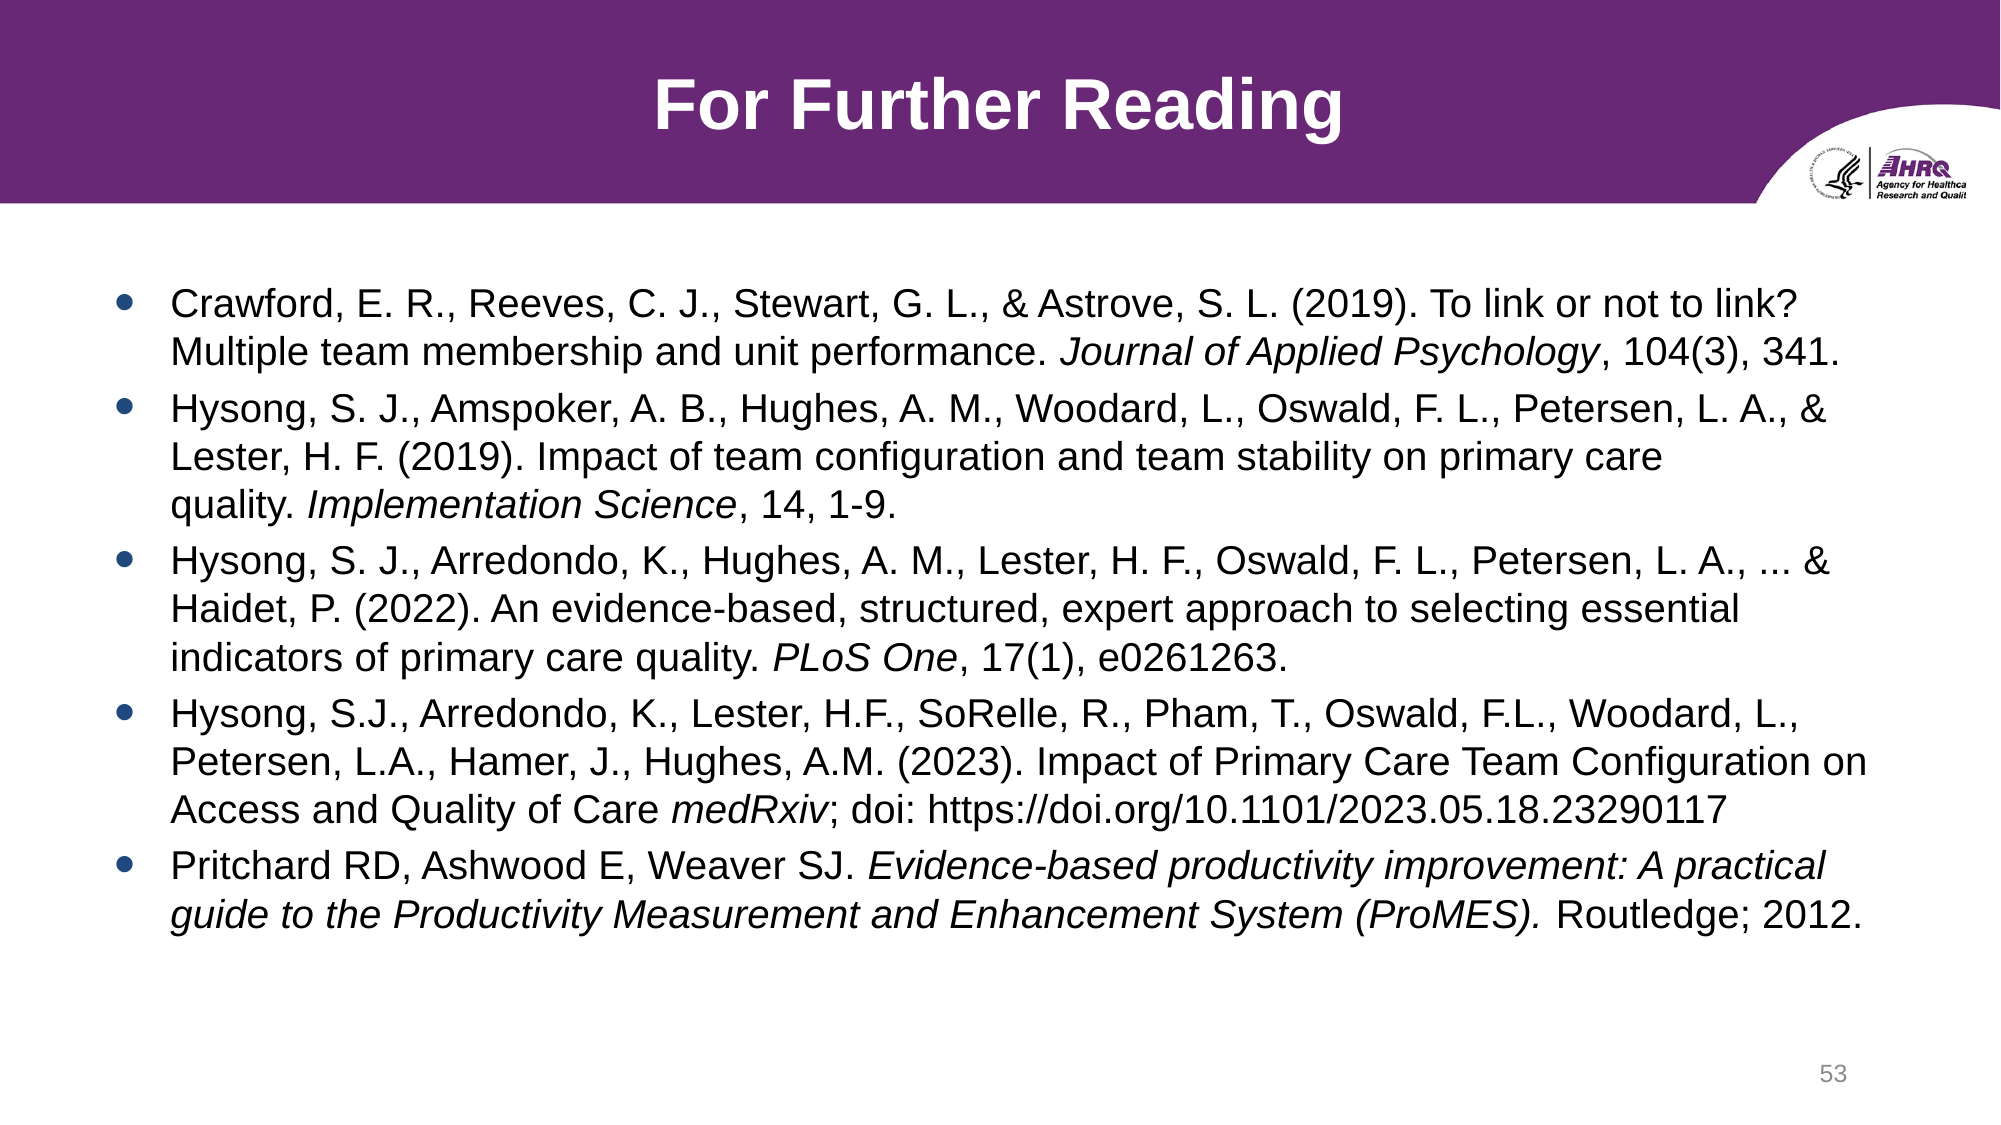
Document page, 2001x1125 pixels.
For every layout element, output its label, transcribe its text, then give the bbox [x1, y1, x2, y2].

title For Further Reading [275, 50, 1725, 152]
list Crawford, E. R., Reeves, C. J., Stewart, G. L., & Astrove, S. L. (2019). To link or not to link? Multiple team membership and unit performance. Journal of Applied Psychology, 104(3), 341. Hysong, S. J., Amspoker, A. B., Hughes, A. M., Woodard, L., Oswald, F. L., Petersen, L. A., & Lester, H. F. (2019). Impact of team configuration and team stability on primary care quality. Implementation Science, 14, 1-9. Hysong, S. J., Arredondo, K., Hughes, A. M., Lester, H. F., Oswald, F. L., Petersen, L. A., ... & Haidet, P. (2022). An evidence-based, structured, expert approach to selecting essential indicators of primary care quality. PLoS One, 17(1), e0261263. Hysong, S.J., Arredondo, K., Lester, H.F., SoRelle, R., Pham, T., Oswald, F.L., Woodard, L., Petersen, L.A., Hamer, J., Hughes, A.M. (2023). Impact of Primary Care Team Configuration on Access and Quality of Care medRxiv; doi: https://doi.org/10.1101/2023.05.18.23290117 Pritchard RD, Ashwood E, Weaver SJ. Evidence-based productivity improvement: A practical guide to the Productivity Measurement and Enhancement System (ProMES). Routledge; 2012. [99, 270, 1900, 1013]
picture [0, 0, 2001, 1125]
slide_number 53 [1412, 1042, 1863, 1103]
